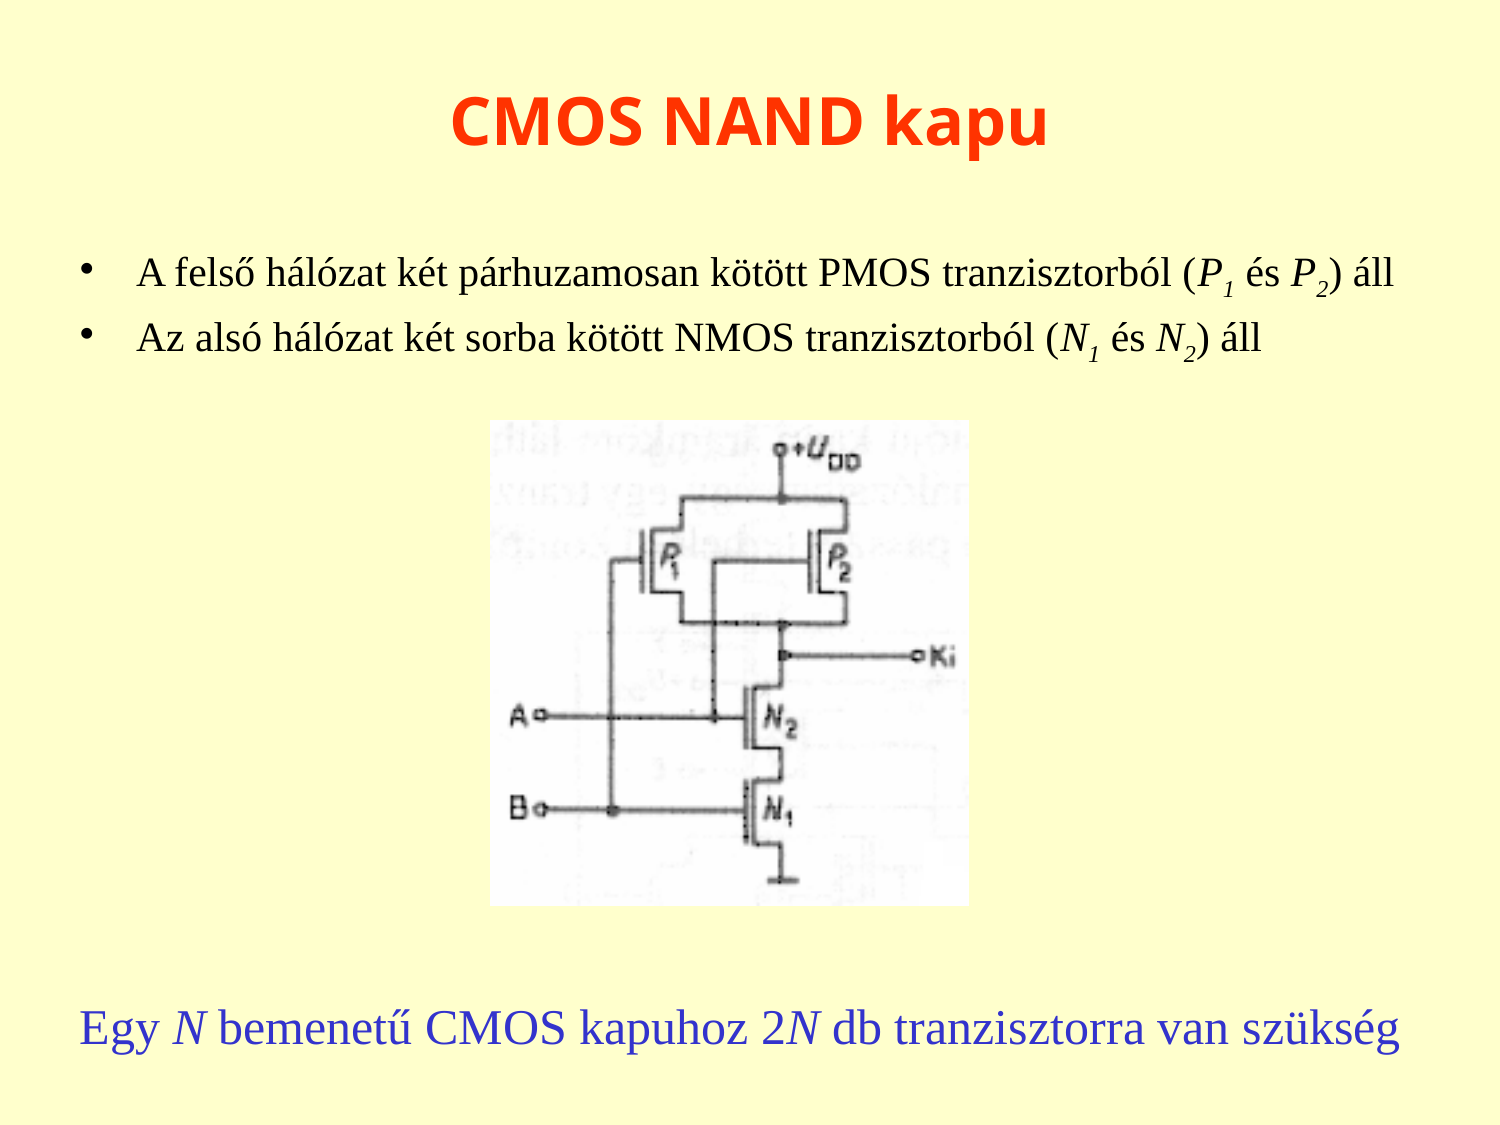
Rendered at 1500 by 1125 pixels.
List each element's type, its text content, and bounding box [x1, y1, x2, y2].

title CMOS NAND kapu [112, 24, 1388, 213]
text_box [489, 420, 970, 906]
list A felső hálózat két párhuzamosan kötött PMOS tranzisztorból (P1 és P2) áll Az alsó hálózat két sorba kötött NMOS tranzisztorból (N1 és N2) áll [64, 237, 1459, 386]
text_box Egy N bemenetű CMOS kapuhoz 2N db tranzisztorra van szükség [64, 987, 1438, 1063]
